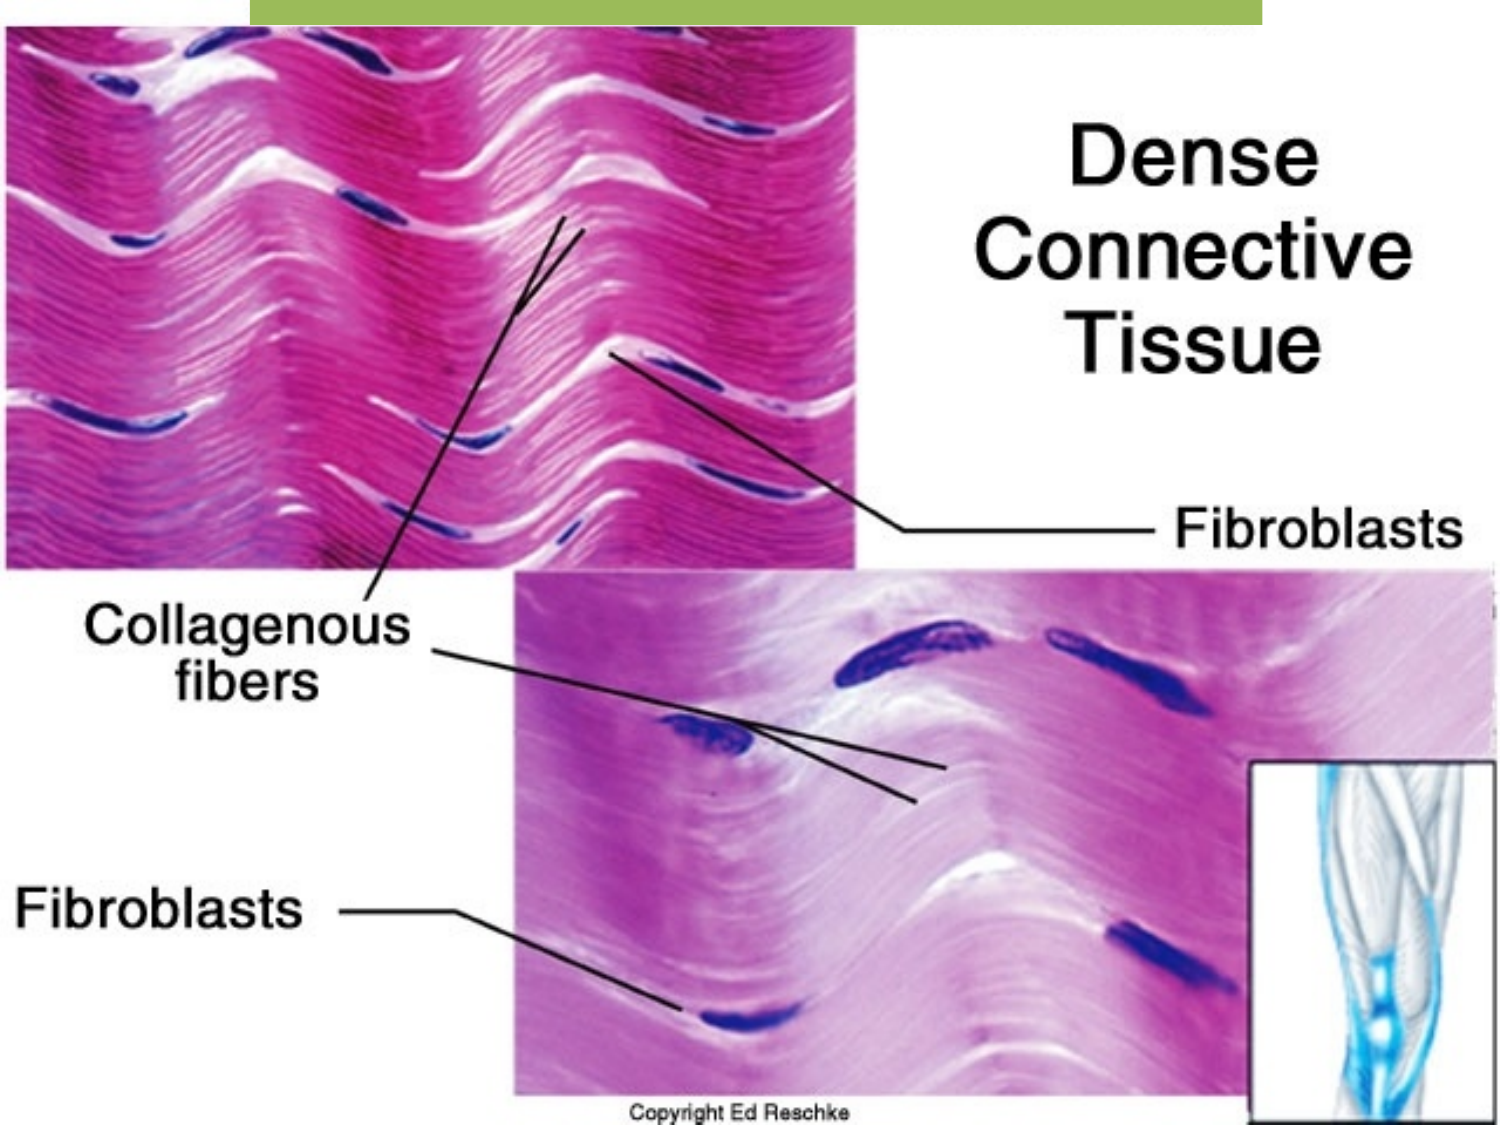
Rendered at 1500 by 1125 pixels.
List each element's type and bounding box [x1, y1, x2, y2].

text_box [0, 0, 1500, 1125]
